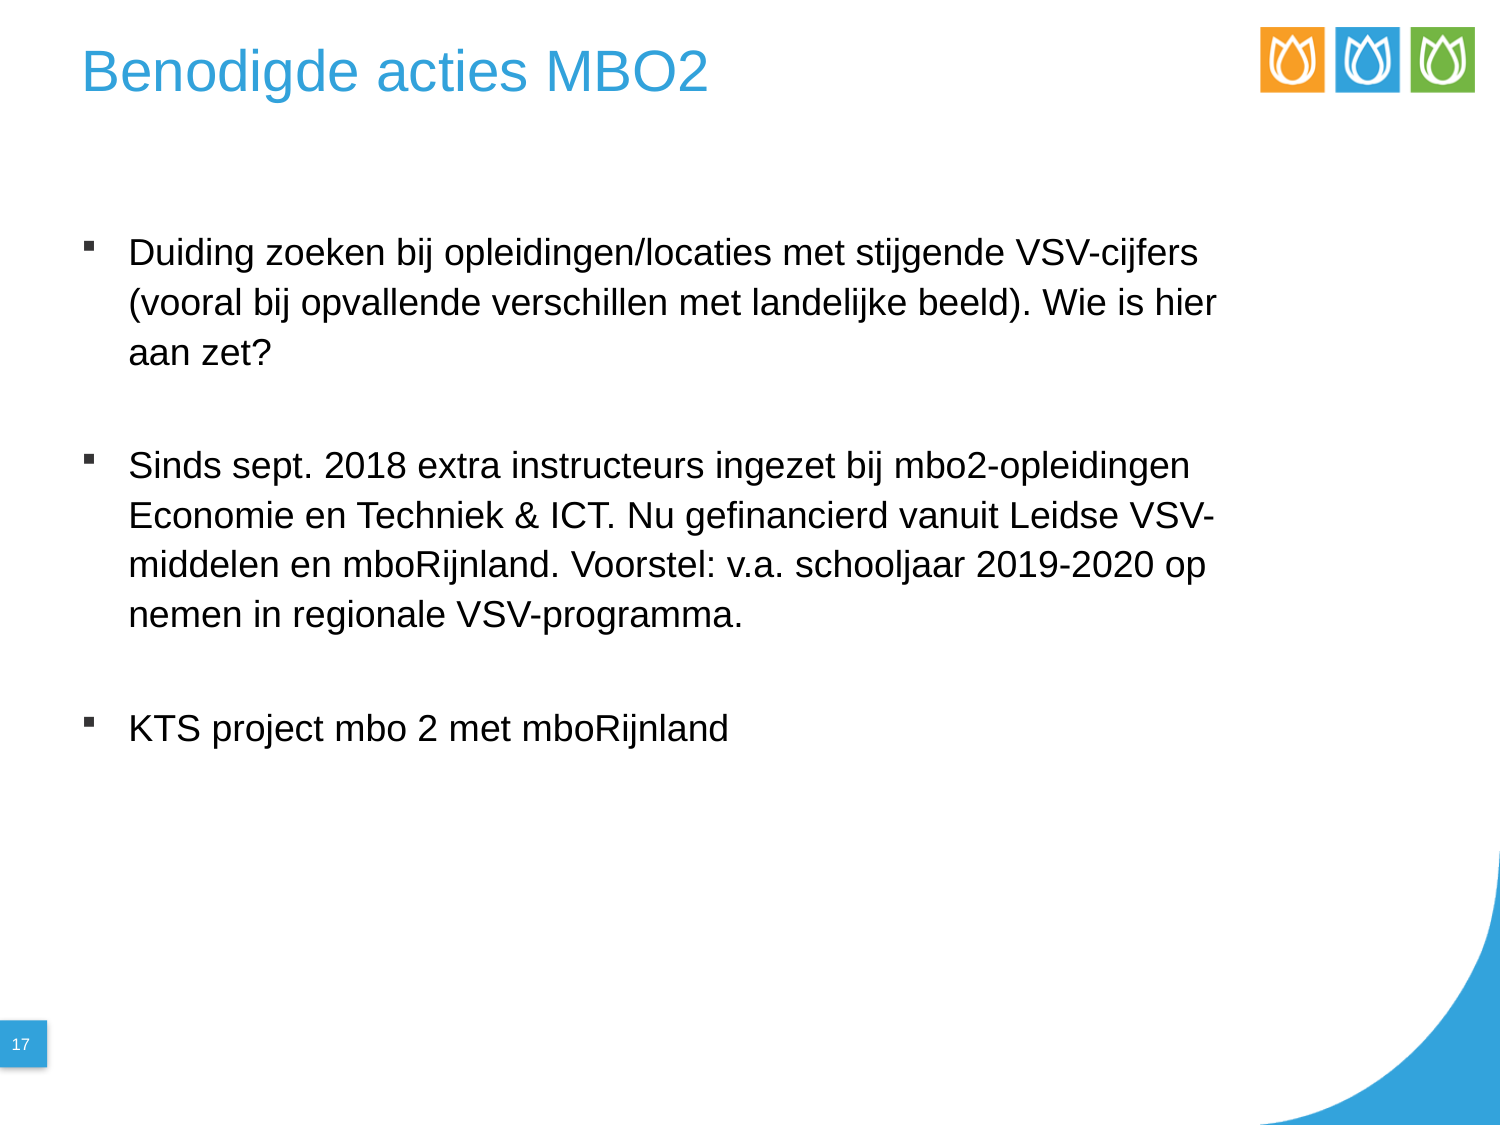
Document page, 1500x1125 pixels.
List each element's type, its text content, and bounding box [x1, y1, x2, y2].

title Benodigde acties MBO2 [75, 27, 1232, 201]
list Duiding zoeken bij opleidingen/locaties met stijgende VSV-cijfers (vooral bij opvallende verschillen met landelijke beeld). Wie is hier aan zet? Sinds sept. 2018 extra instructeurs ingezet bij mbo2-opleidingen Economie en Techniek & ICT. Nu gefinancierd vanuit Leidse VSV-middelen en mboRijnland. Voorstel: v.a. schooljaar 2019-2020 op nemen in regionale VSV-programma. KTS project mbo 2 met mboRijnland [75, 218, 1256, 998]
picture [1260, 27, 1475, 93]
picture [1260, 851, 1500, 1125]
